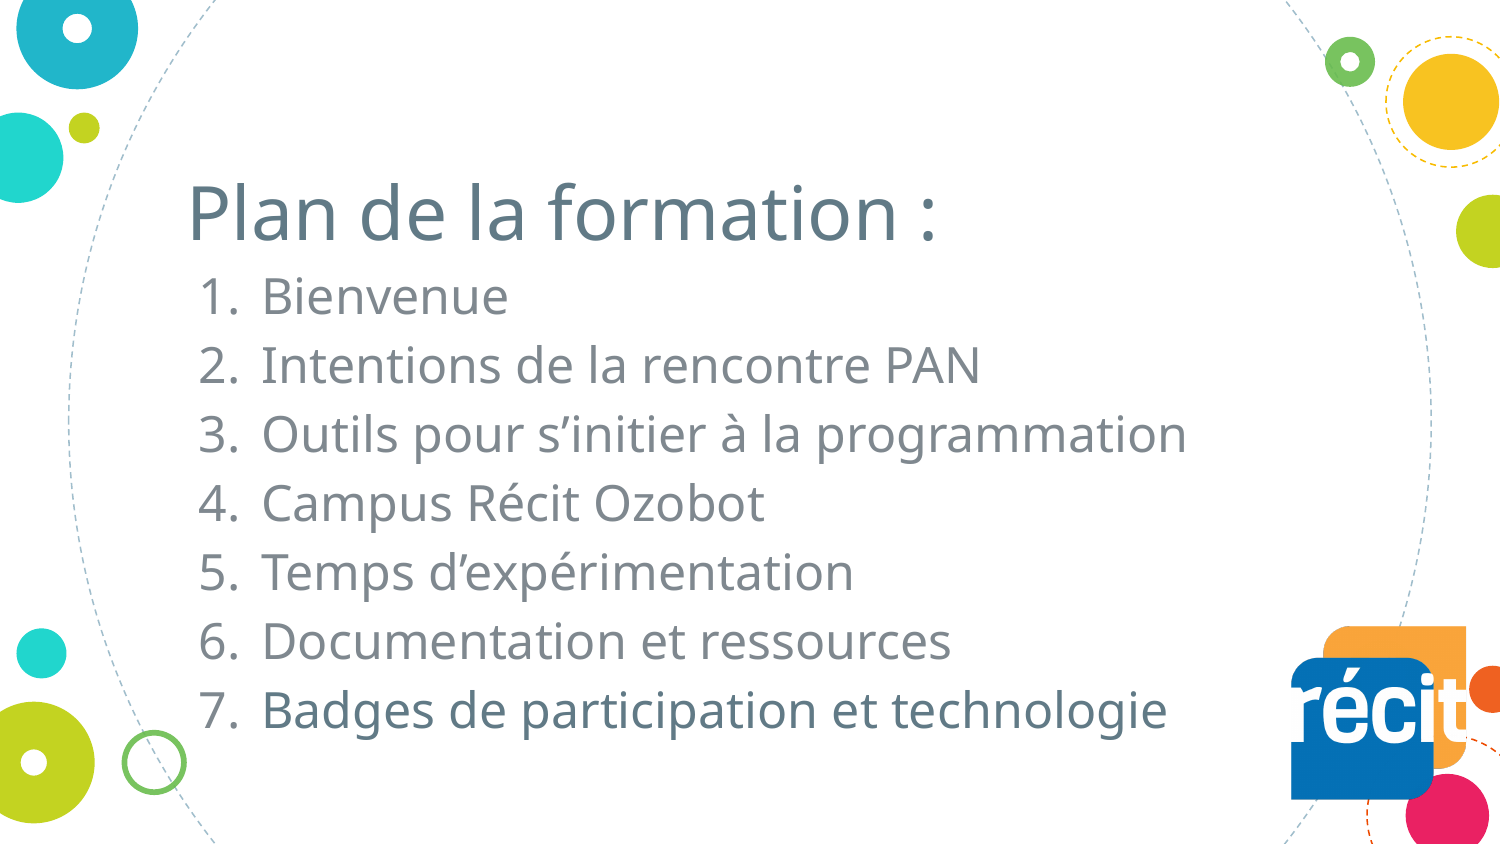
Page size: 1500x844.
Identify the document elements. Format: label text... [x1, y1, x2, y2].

picture [1281, 620, 1470, 802]
title Plan de la formation : Bienvenue Intentions de la rencontre PAN Outils pour s’initier à la programmation Campus Récit Ozobot Temps d’expérimentation Documentation et ressources Badges de participation et technologie [171, 0, 1342, 754]
